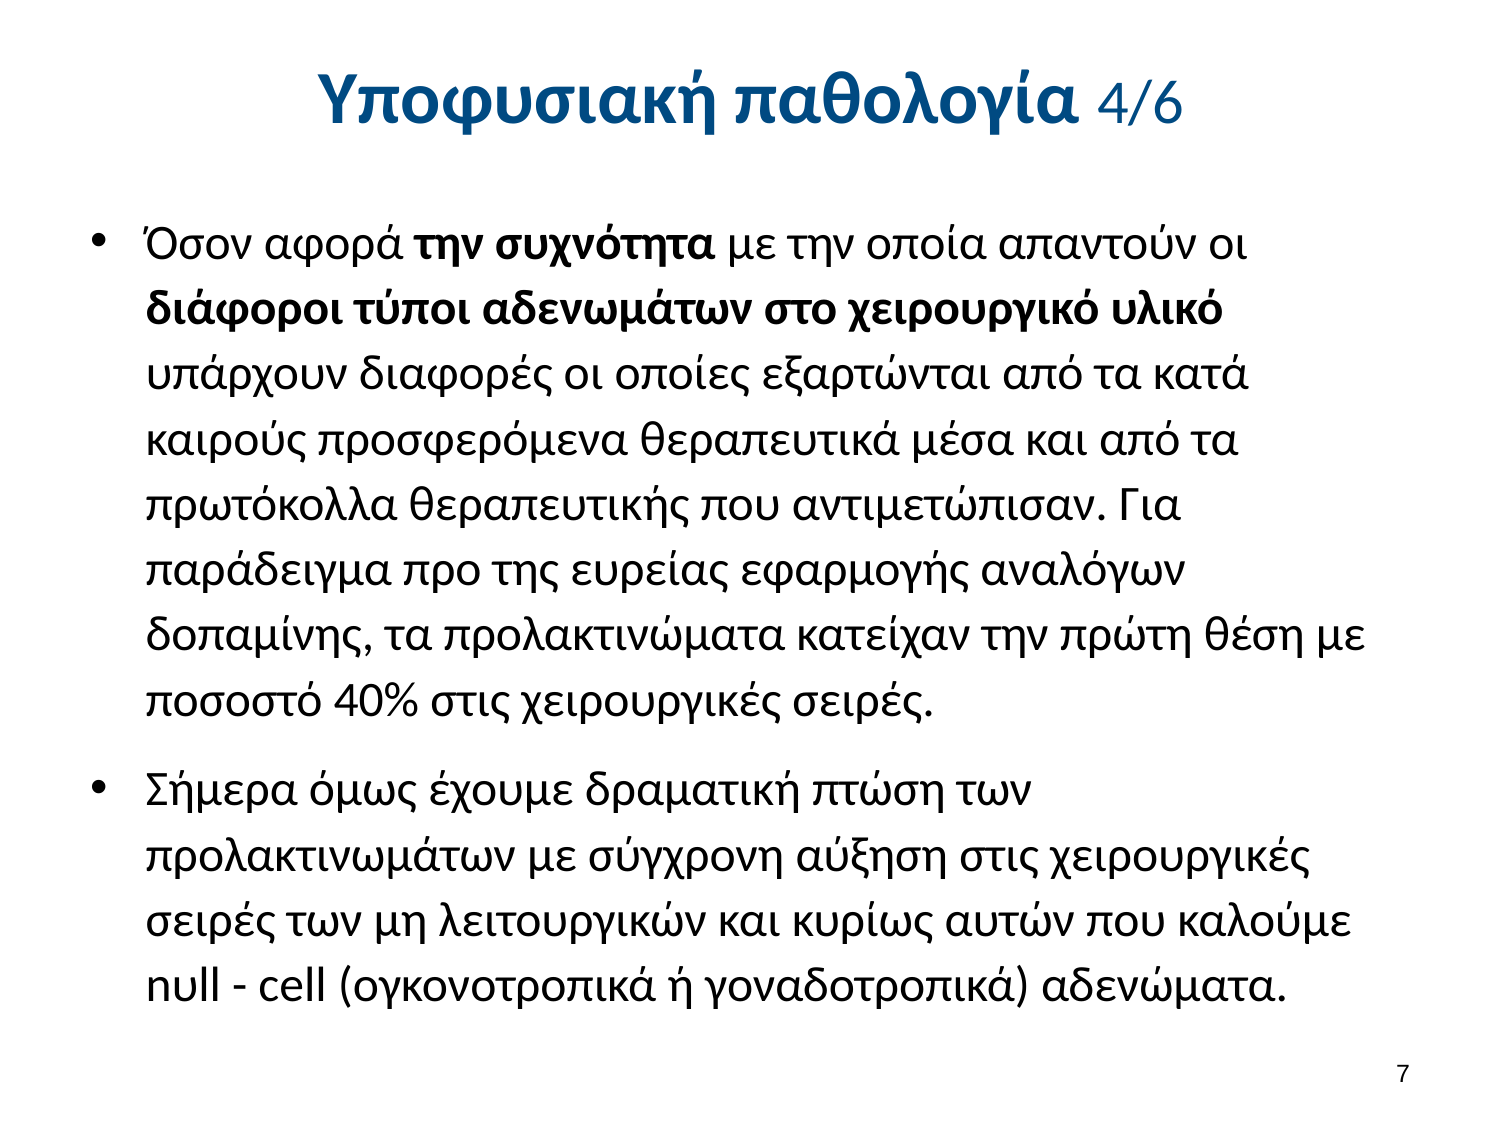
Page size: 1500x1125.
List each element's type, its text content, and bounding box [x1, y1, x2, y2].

title Υποφυσιακή παθολογία 4/6 [76, 19, 1427, 169]
slide_number 6 [1074, 1042, 1425, 1103]
list Όσον αφορά την συχνότητα με την οποία απαντούν οι διάφοροι τύποι αδενωμάτων στο χειρουργικό υλικό υπάρχουν διαφορές οι οποίες εξαρτώνται από τα κατά καιρούς προσφερόμενα θεραπευτικά μέσα και από τα πρωτόκολλα θεραπευτικής που αντιμετώπισαν. Για παράδειγμα προ της ευρείας εφαρμογής αναλόγων δοπαμίνης, τα προλακτινώματα κατείχαν την πρώτη θέση με ποσοστό 40% στις χειρουργικές σειρές. Σήμερα όμως έχουμε δραματική πτώση των προλακτινωμάτων με σύγχρονη αύξηση στις χειρουργικές σειρές των μη λειτουργικών και κυρίως αυτών που καλούμε nυll - cell (ογκονοτροπικά ή γοναδοτροπικά) αδενώματα. [75, 196, 1425, 1024]
